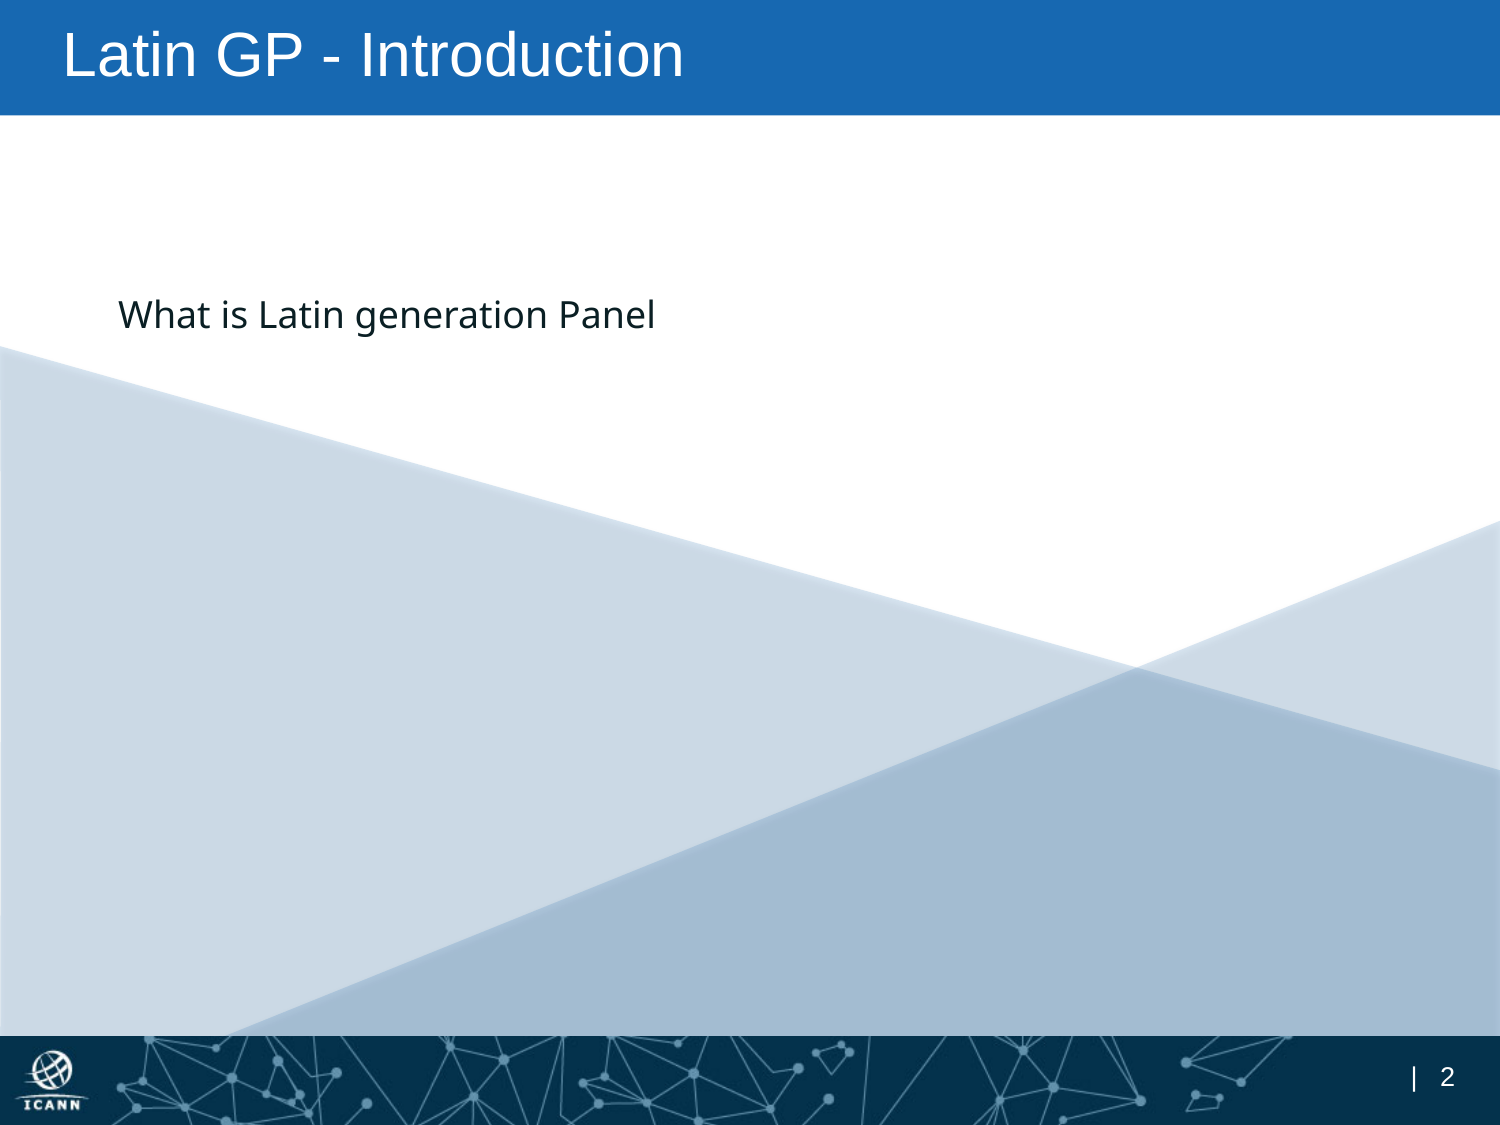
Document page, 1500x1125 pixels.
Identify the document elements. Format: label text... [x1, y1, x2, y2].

picture [0, 1036, 1500, 1125]
title Latin GP - Introduction [0, 0, 1500, 116]
text_box What is Latin generation Panel [103, 283, 672, 344]
